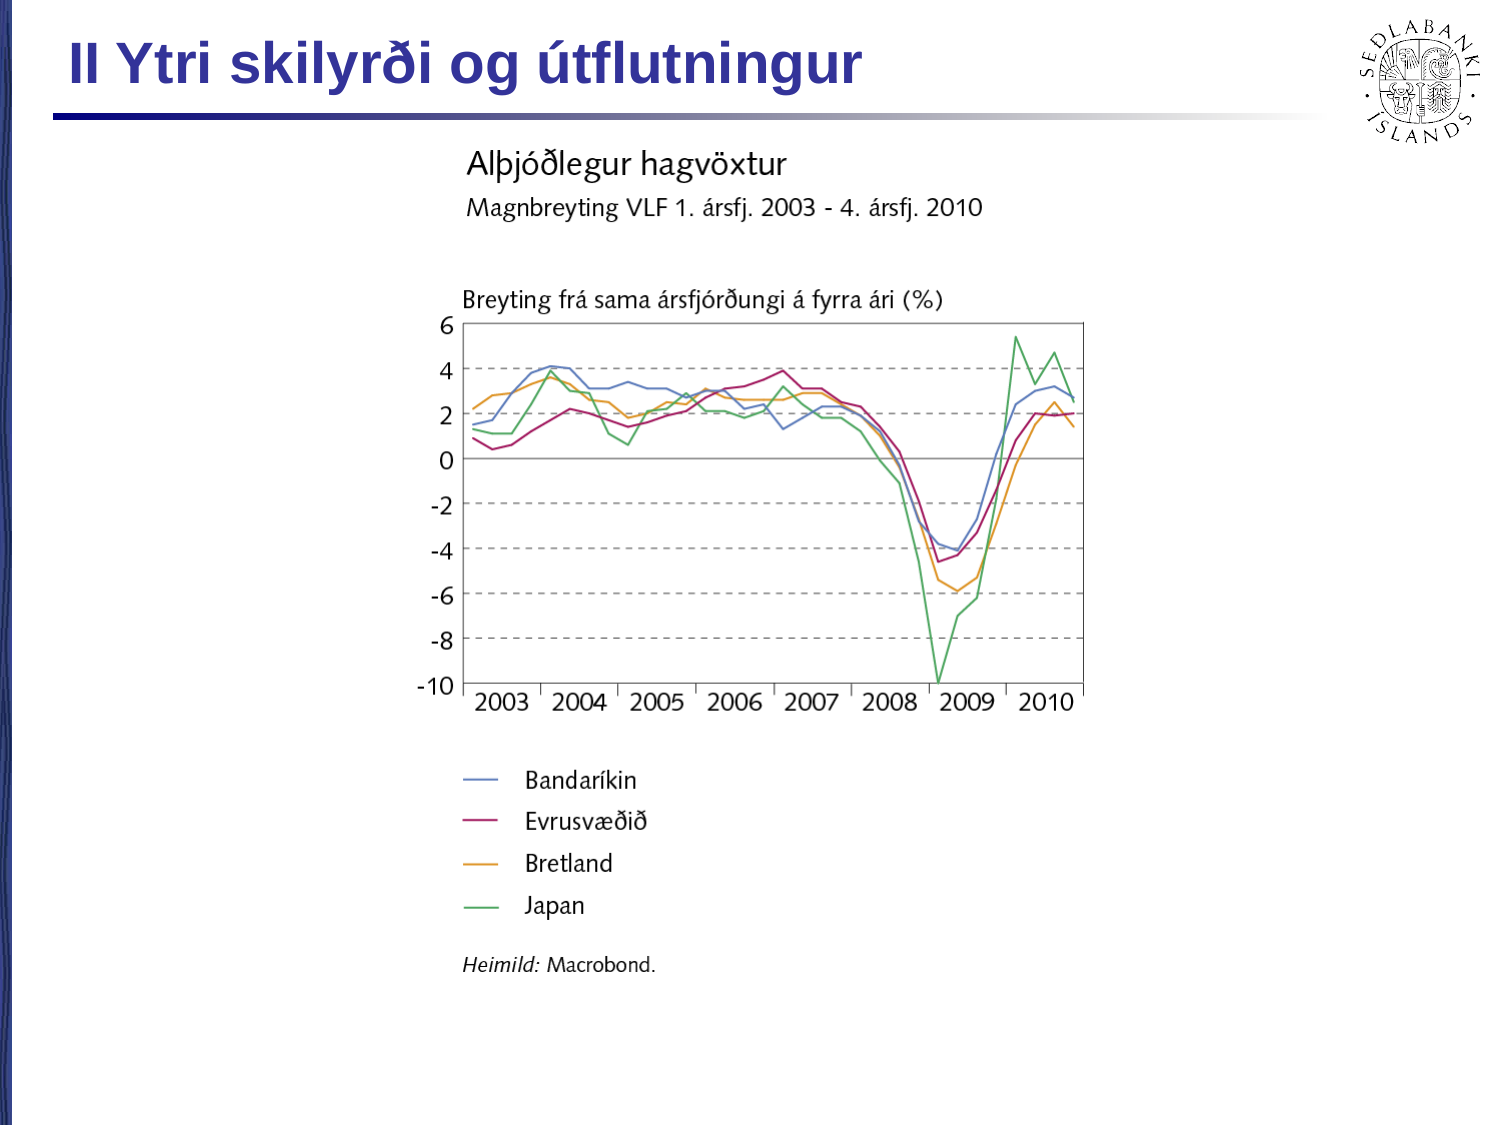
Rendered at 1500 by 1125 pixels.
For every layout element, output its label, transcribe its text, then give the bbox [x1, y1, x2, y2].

picture [416, 147, 1084, 978]
picture [0, 0, 12, 1125]
picture [1357, 18, 1482, 149]
title II Ytri skilyrði og útflutningur [52, 10, 1330, 111]
